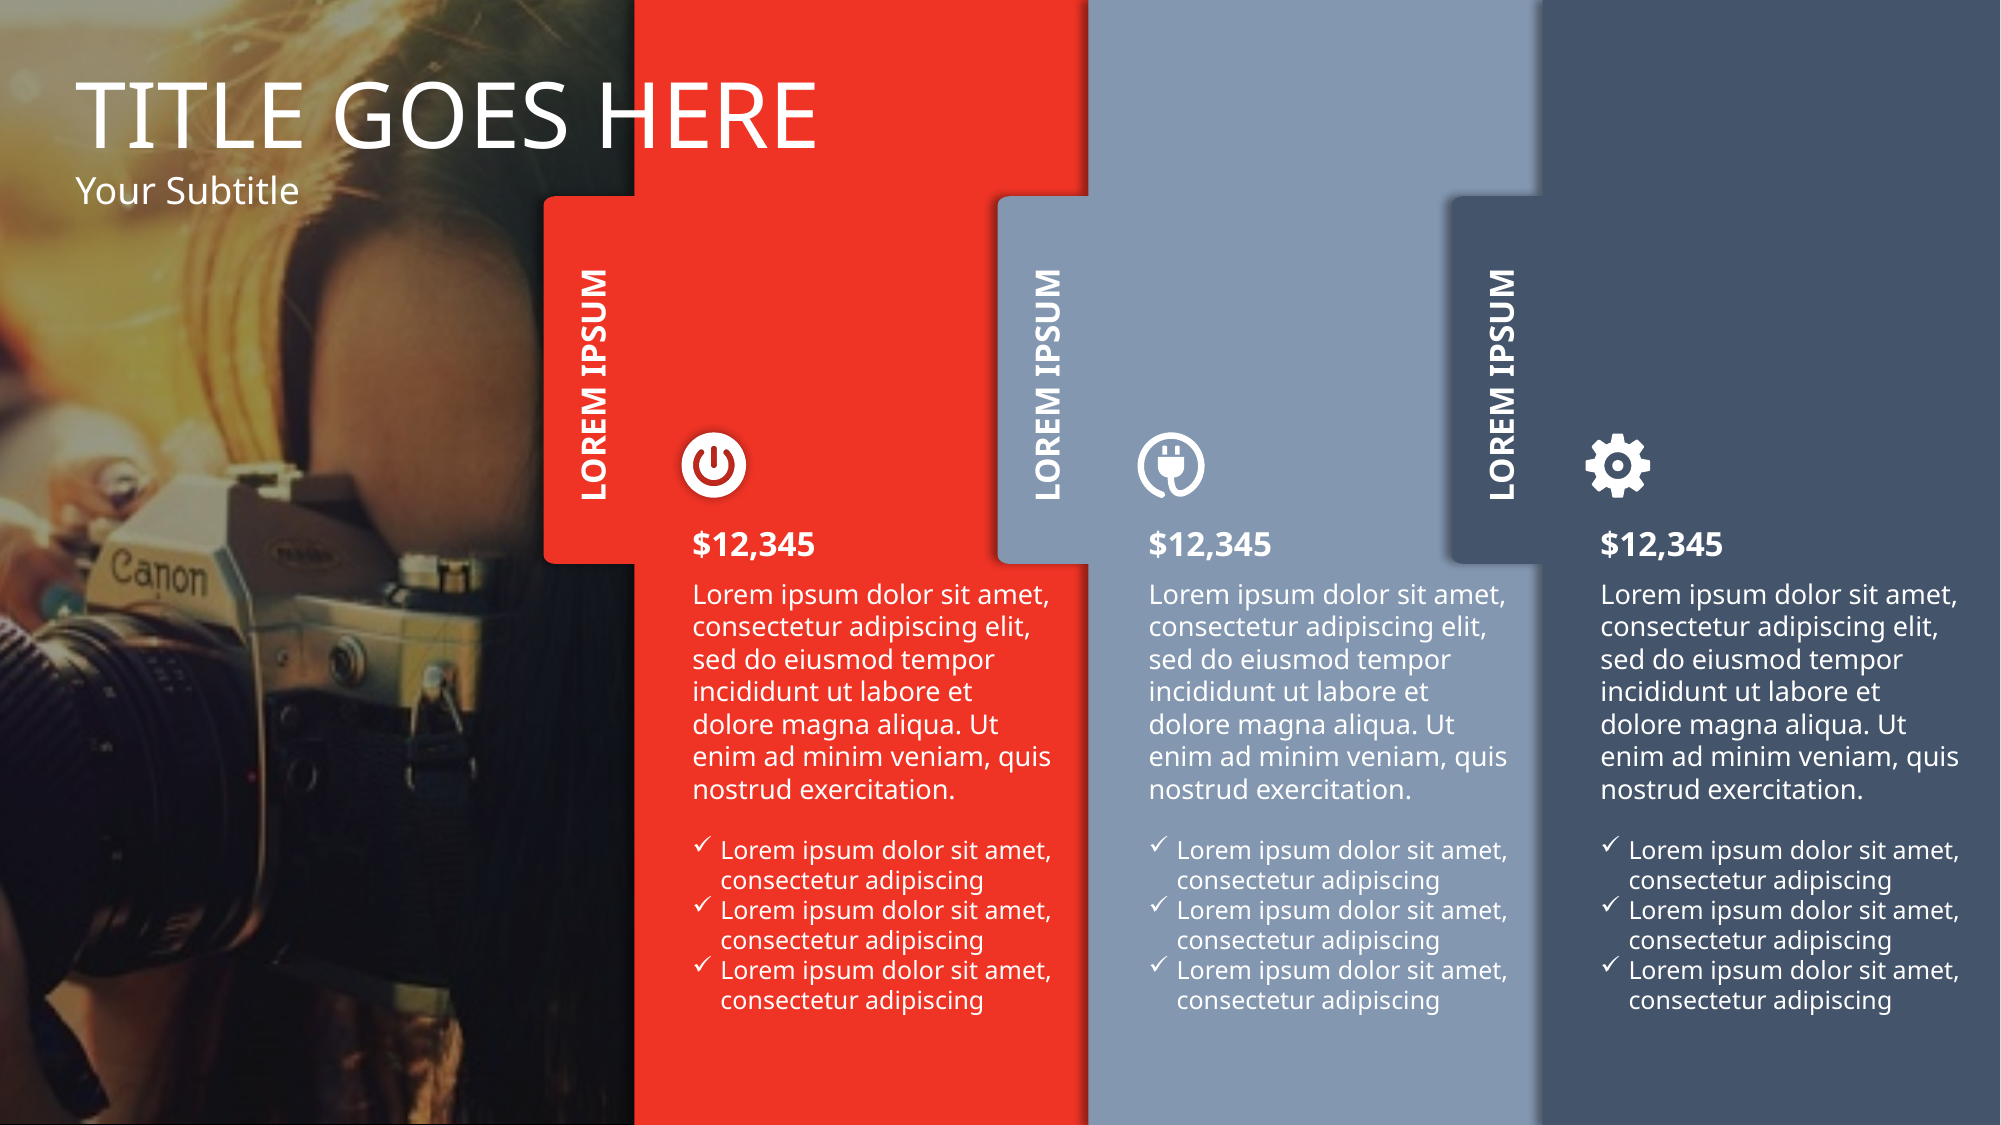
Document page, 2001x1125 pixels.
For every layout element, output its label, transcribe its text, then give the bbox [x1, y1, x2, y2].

text_box [0, 0, 543, 1125]
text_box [1585, 433, 1651, 498]
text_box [997, 0, 1451, 1125]
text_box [1451, 0, 2000, 1125]
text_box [543, 0, 997, 1125]
text_box TITLE GOES HERE Your Subtitle [60, 49, 543, 220]
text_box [1137, 432, 1205, 498]
